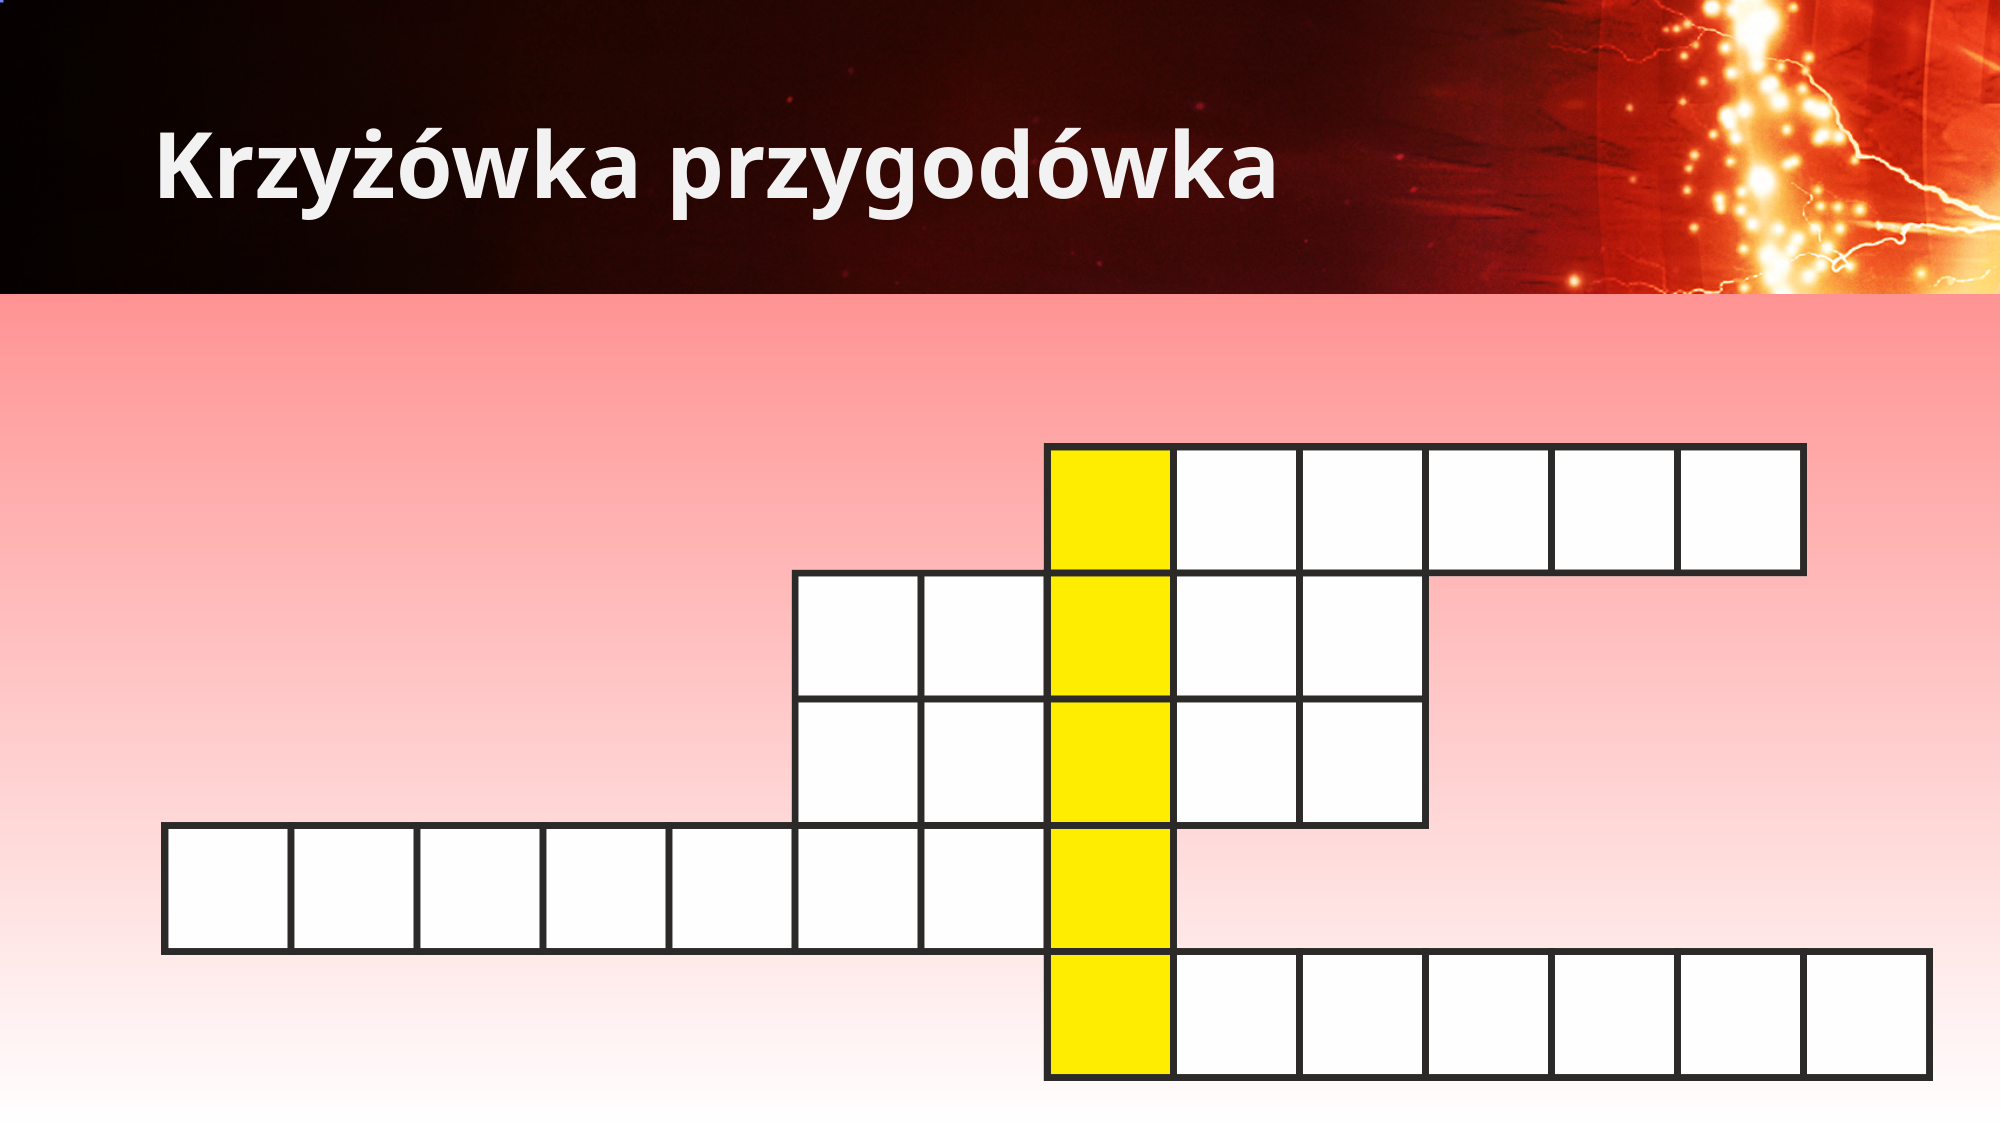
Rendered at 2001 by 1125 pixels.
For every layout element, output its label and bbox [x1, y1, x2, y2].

picture [161, 443, 1933, 1081]
picture [0, 0, 2000, 294]
